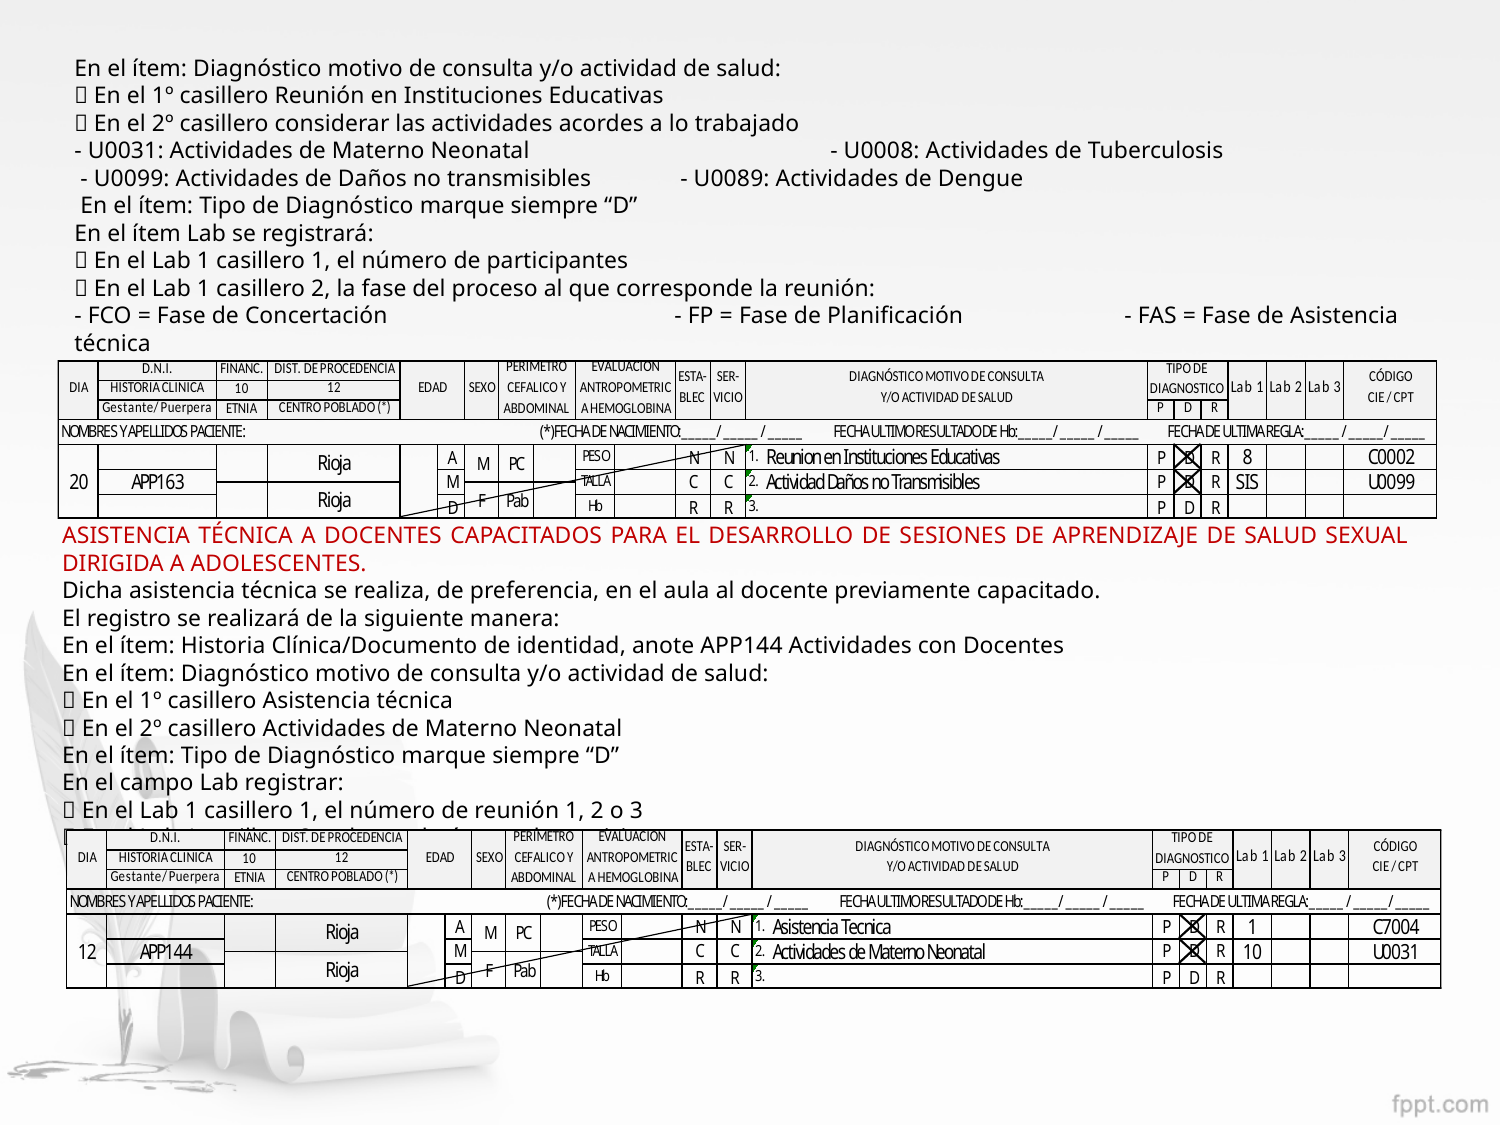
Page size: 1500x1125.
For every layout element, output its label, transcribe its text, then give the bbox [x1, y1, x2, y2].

text_box ASISTENCIA TÉCNICA A DOCENTES CAPACITADOS PARA EL DESARROLLO DE SESIONES DE APRENDIZAJE DE SALUD SEXUAL DIRIGIDA A ADOLESCENTES. Dicha asistencia técnica se realiza, de preferencia, en el aula al docente previamente capacitado. El registro se realizará de la siguiente manera: En el ítem: Historia Clínica/Documento de identidad, anote APP144 Actividades con Docentes En el ítem: Diagnóstico motivo de consulta y/o actividad de salud:  En el 1º casillero Asistencia técnica  En el 2º casillero Actividades de Materno Neonatal En el ítem: Tipo de Diagnóstico marque siempre “D” En el campo Lab registrar:  En el Lab 1 casillero 1, el número de reunión 1, 2 o 3  En el Lab 1 casillero 2, colocar el número de participantes [47, 513, 1424, 858]
text_box En el ítem: Diagnóstico motivo de consulta y/o actividad de salud:  En el 1º casillero Reunión en Instituciones Educativas  En el 2º casillero considerar las actividades acordes a lo trabajado - U0031: Actividades de Materno Neonatal - U0008: Actividades de Tuberculosis - U0099: Actividades de Daños no transmisibles - U0089: Actividades de Dengue En el ítem: Tipo de Diagnóstico marque siempre “D” En el ítem Lab se registrará:  En el Lab 1 casillero 1, el número de participantes  En el Lab 1 casillero 2, la fase del proceso al que corresponde la reunión: - FCO = Fase de Concertación - FP = Fase de Planificación - FAS = Fase de Asistencia técnica - SIS = Fase de Sistematización [59, 46, 1439, 360]
picture [57, 360, 1439, 521]
picture [66, 829, 1443, 990]
